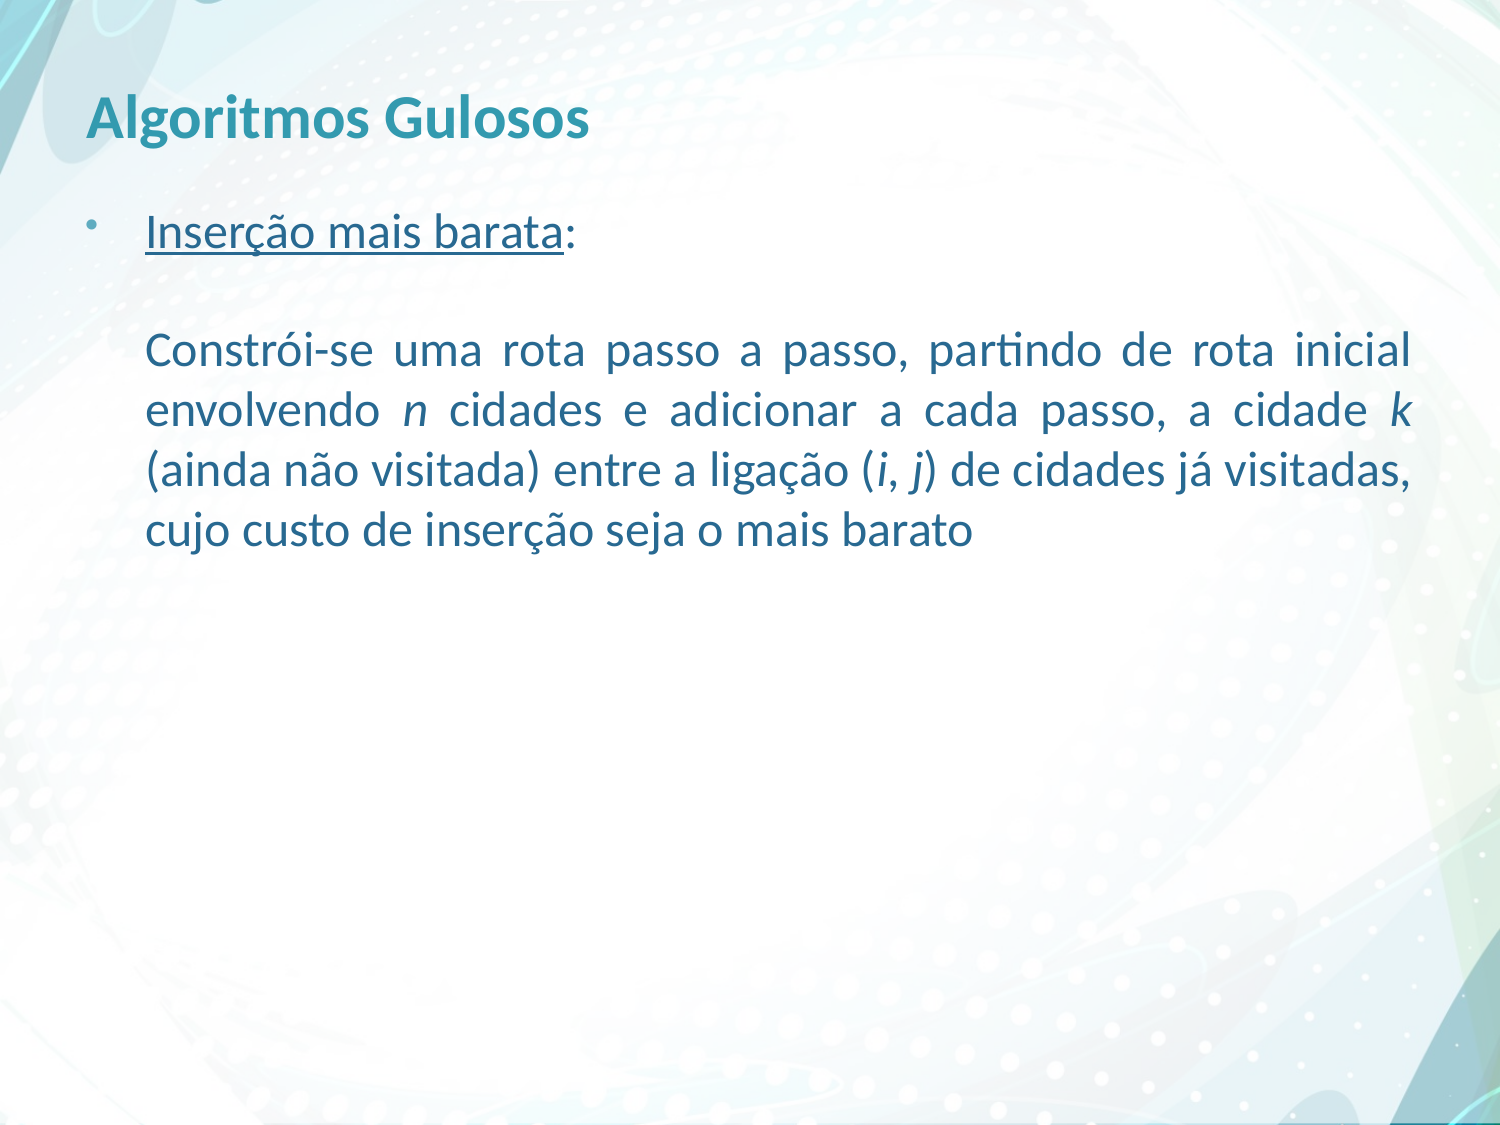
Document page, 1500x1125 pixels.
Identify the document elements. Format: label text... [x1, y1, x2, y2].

title Algoritmos Gulosos [71, 44, 1430, 160]
text_box [0, 0, 1500, 1124]
list Inserção mais barata: Constrói-se uma rota passo a passo, partindo de rota inicial envolvendo n cidades e adicionar a cada passo, a cidade k (ainda não visitada) entre a ligação (i, j) de cidades já visitadas, cujo custo de inserção seja o mais barato [71, 190, 1428, 1044]
